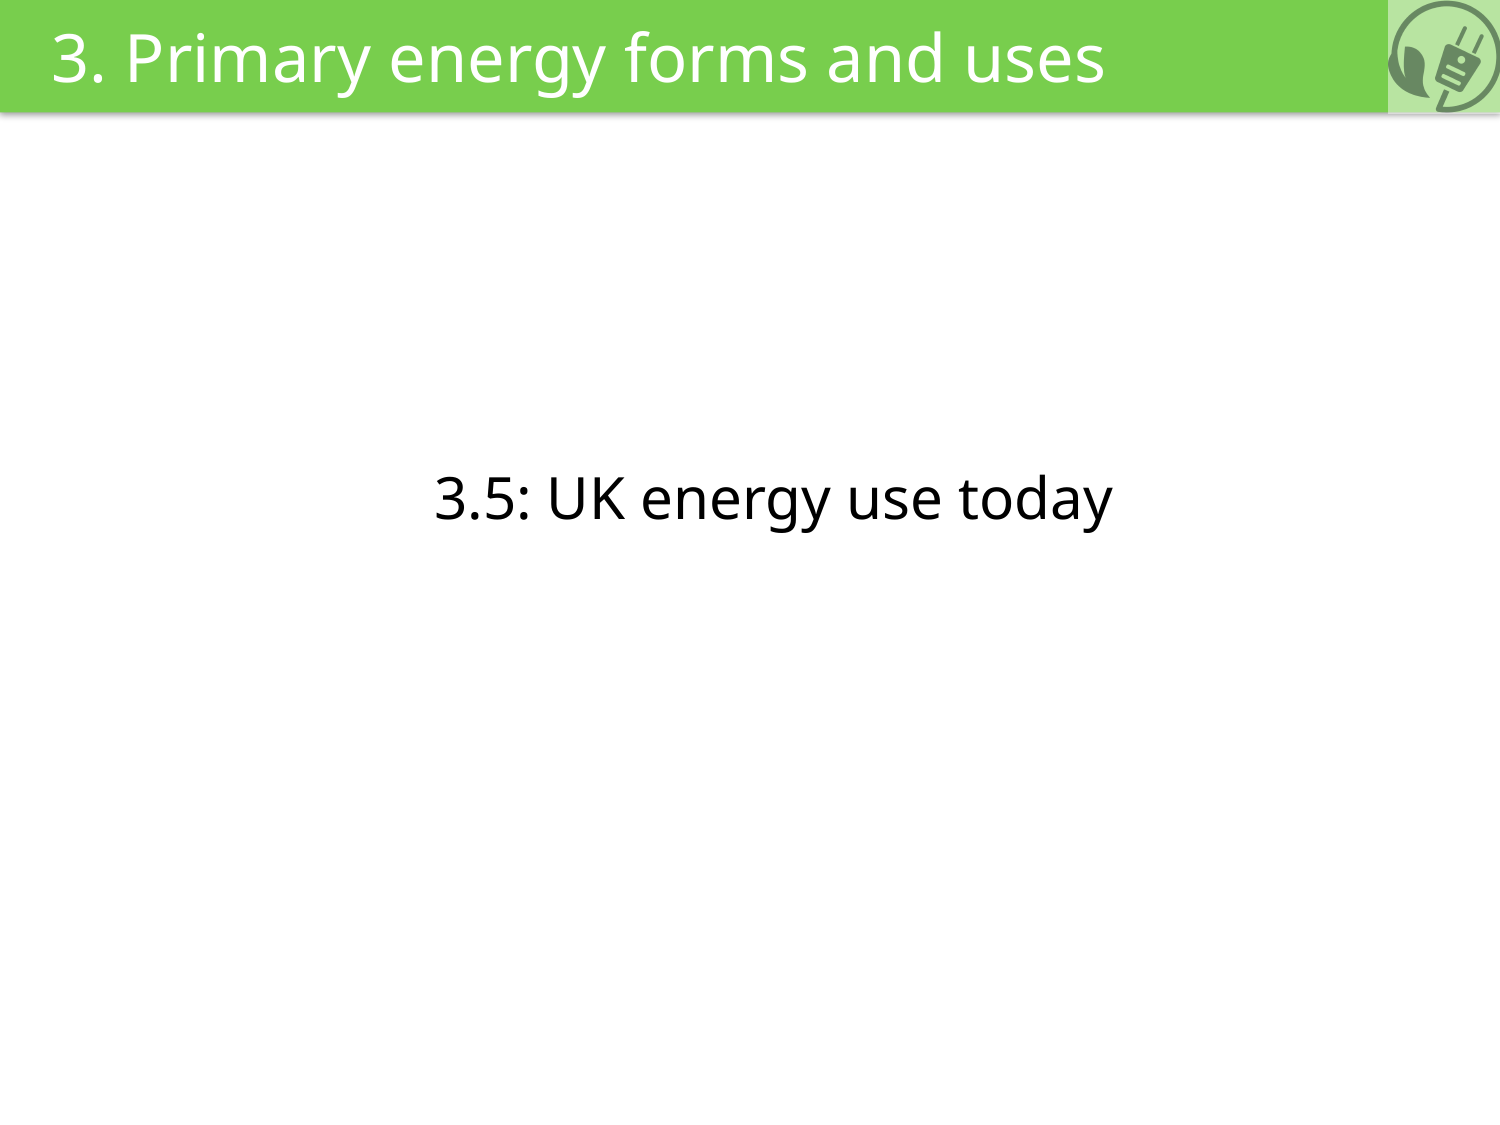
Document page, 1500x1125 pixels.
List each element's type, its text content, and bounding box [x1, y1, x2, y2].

text_box 3.5: UK energy use today [321, 453, 1152, 539]
text_box [0, 0, 1385, 113]
picture [1387, 0, 1500, 115]
text_box 3. Primary energy forms and uses [36, 8, 1123, 103]
